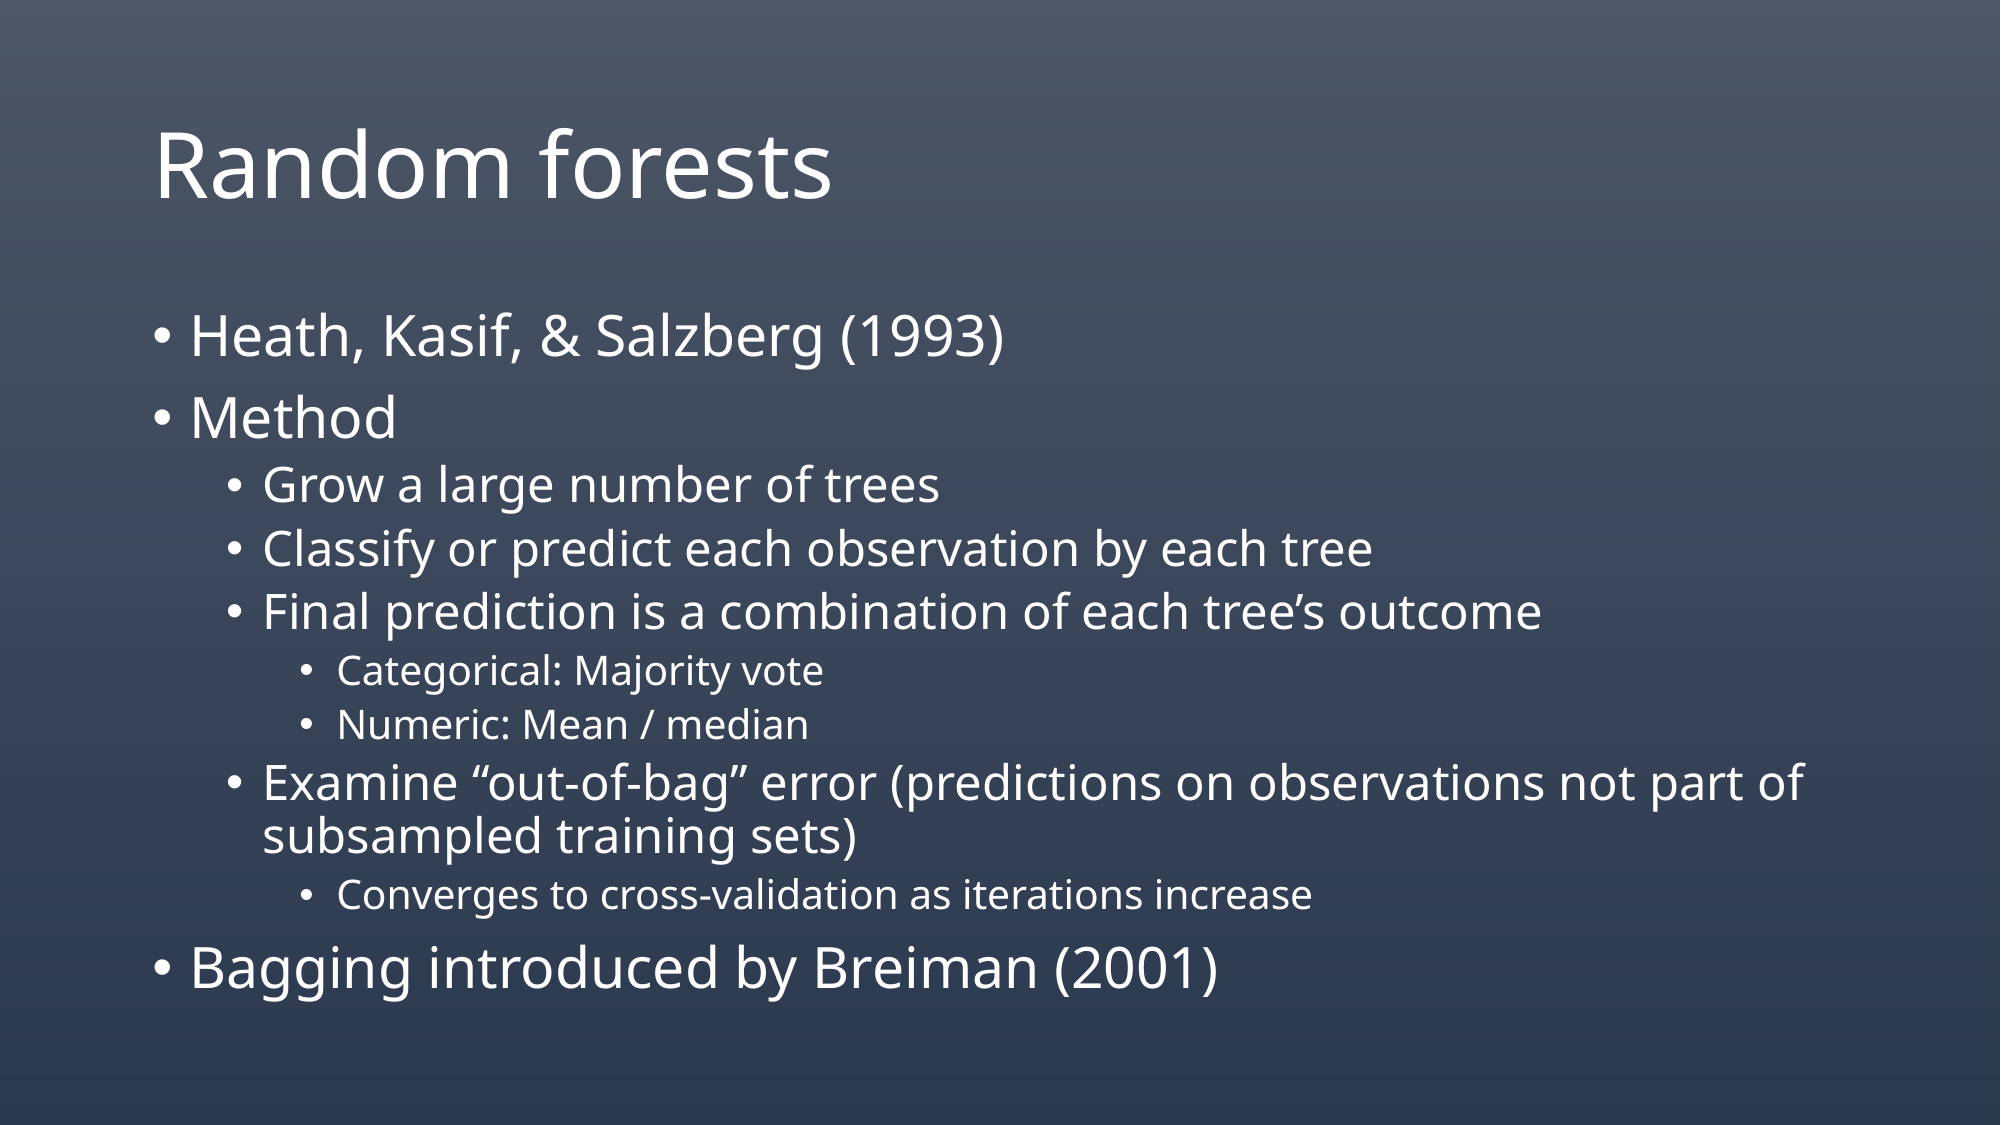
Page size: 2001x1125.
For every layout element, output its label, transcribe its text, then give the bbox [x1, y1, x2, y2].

title Random forests [137, 59, 1863, 278]
list Heath, Kasif, & Salzberg (1993) Method Grow a large number of trees Classify or predict each observation by each tree Final prediction is a combination of each tree’s outcome Categorical: Majority vote Numeric: Mean / median Examine “out-of-bag” error (predictions on observations not part of subsampled training sets) Converges to cross-validation as iterations increase Bagging introduced by Breiman (2001) [137, 299, 1863, 1014]
